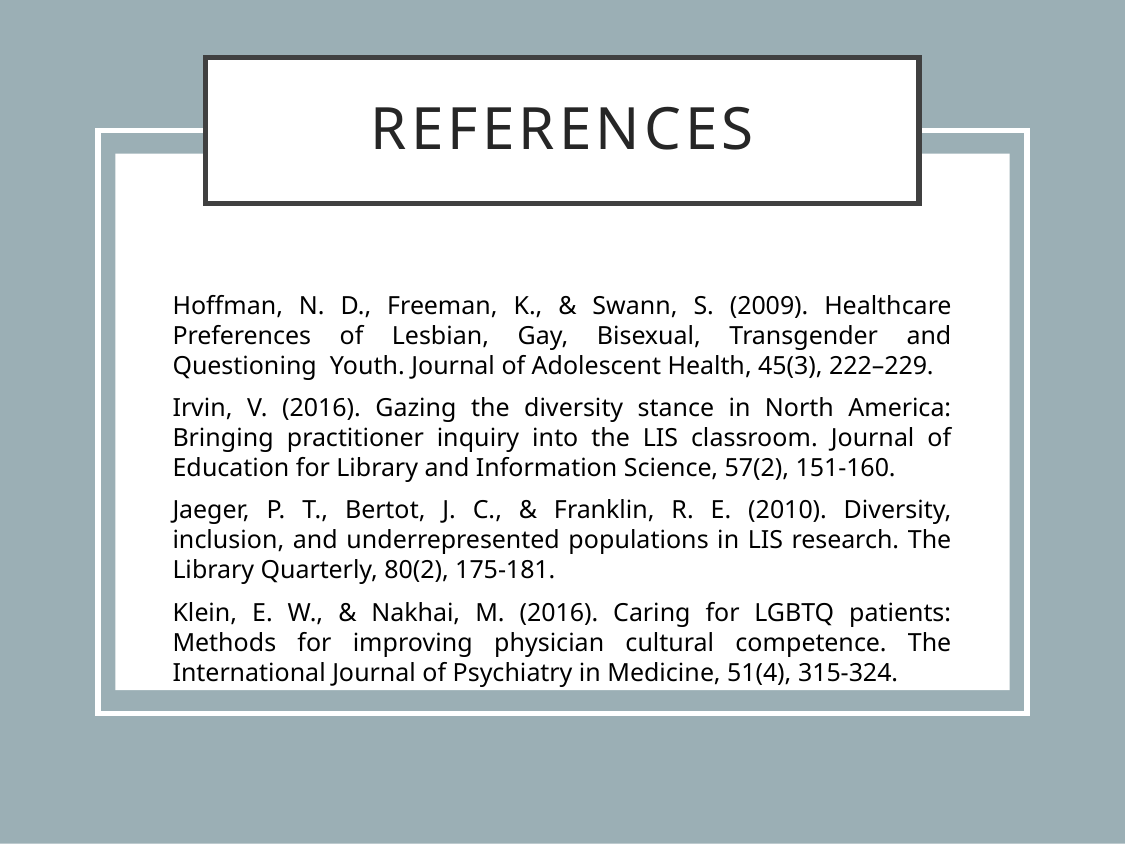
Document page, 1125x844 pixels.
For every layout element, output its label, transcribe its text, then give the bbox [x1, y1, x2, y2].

title References [203, 55, 922, 206]
text_box [97, 129, 1028, 714]
text_box [0, 0, 1125, 844]
list Hoffman, N. D., Freeman, K., & Swann, S. (2009). Healthcare Preferences of Lesbian, Gay, Bisexual, Transgender and Questioning Youth. Journal of Adolescent Health, 45(3), 222–229. Irvin, V. (2016). Gazing the diversity stance in North America: Bringing practitioner inquiry into the LIS classroom. Journal of Education for Library and Information Science, 57(2), 151-160. Jaeger, P. T., Bertot, J. C., & Franklin, R. E. (2010). Diversity, inclusion, and underrepresented populations in LIS research. The Library Quarterly, 80(2), 175-181. Klein, E. W., & Nakhai, M. (2016). Caring for LGBTQ patients: Methods for improving physician cultural competence. The International Journal of Psychiatry in Medicine, 51(4), 315-324. [157, 281, 968, 637]
